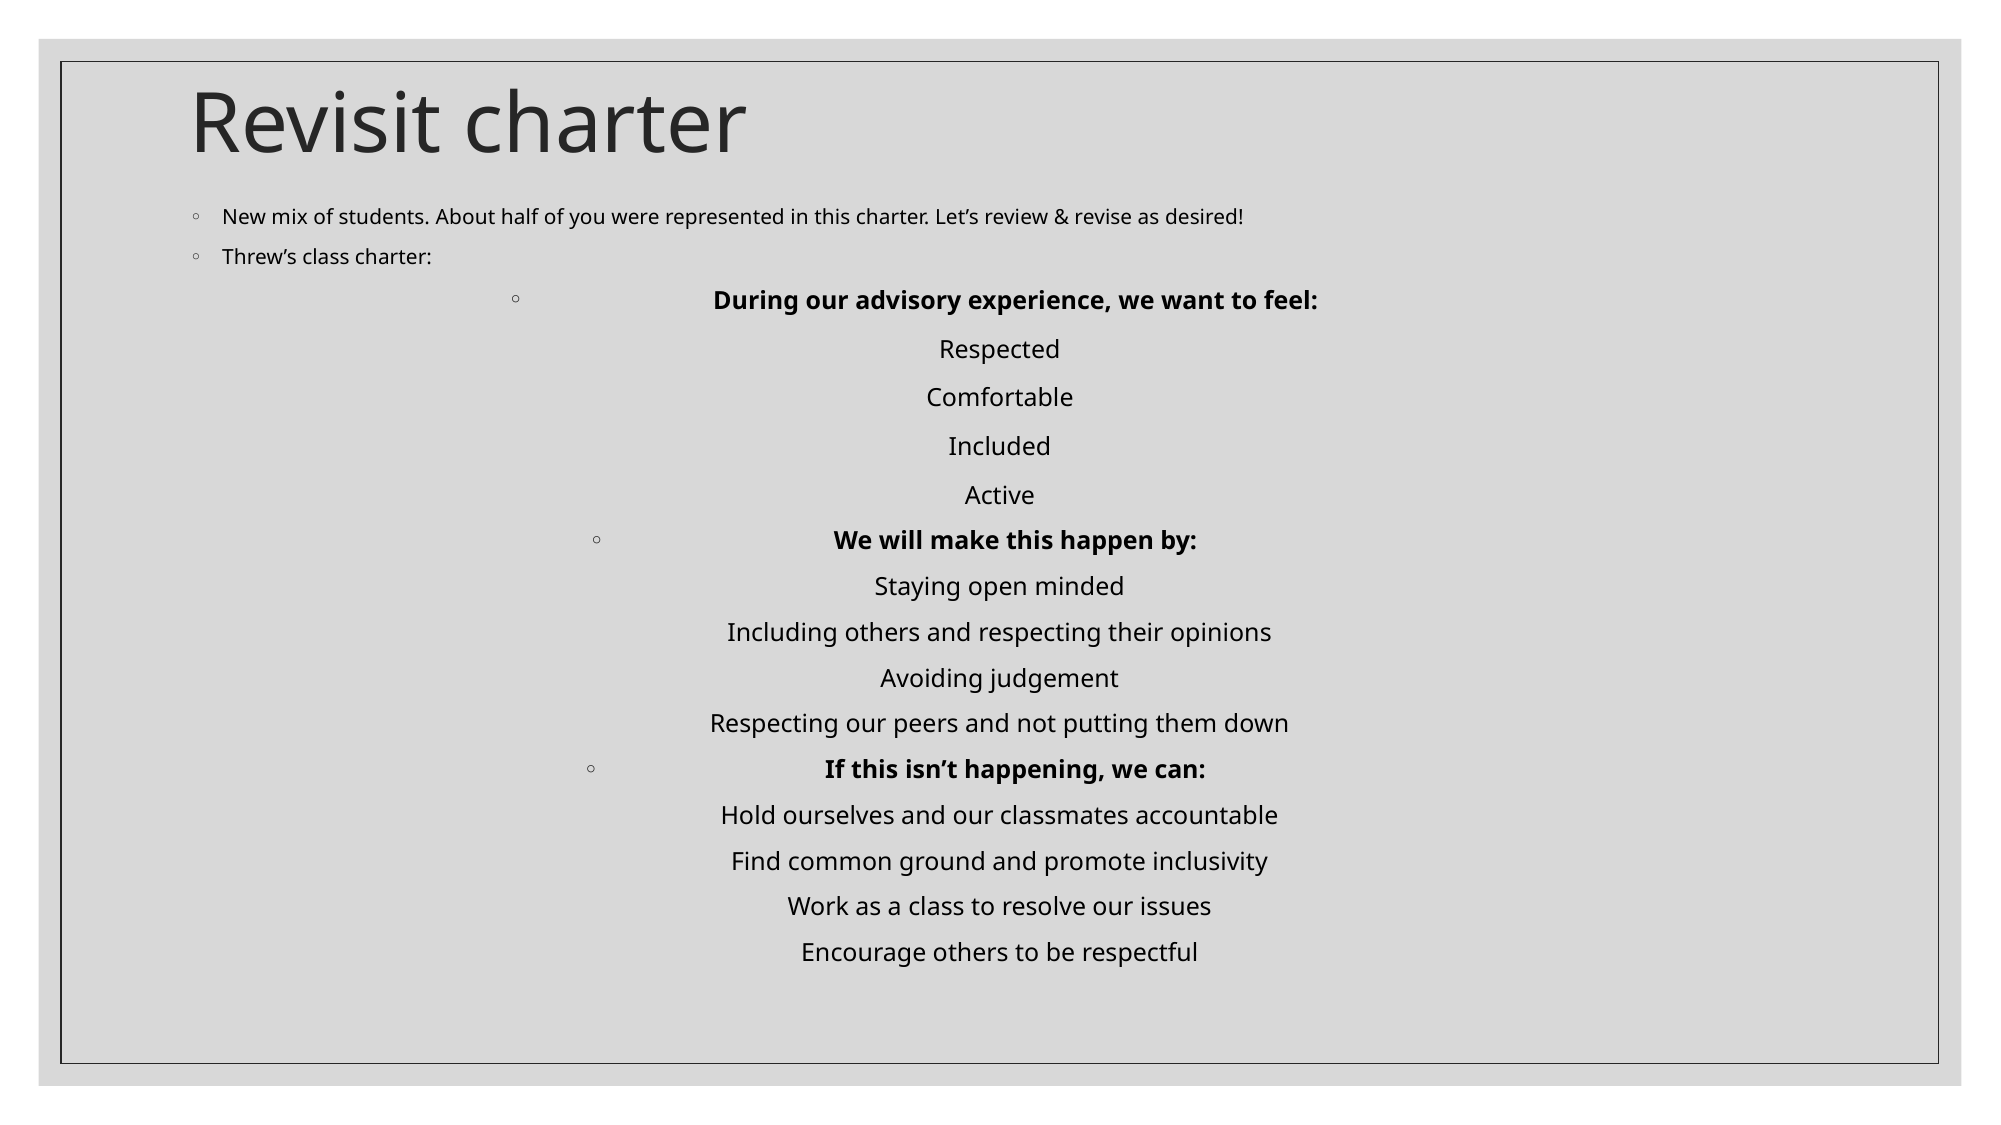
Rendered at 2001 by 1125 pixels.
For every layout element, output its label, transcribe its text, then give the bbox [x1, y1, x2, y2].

list New mix of students. About half of you were represented in this charter. Let’s review & revise as desired! Threw’s class charter: During our advisory experience, we want to feel: Respected Comfortable Included Active We will make this happen by: Staying open minded Including others and respecting their opinions Avoiding judgement Respecting our peers and not putting them down If this isn’t happening, we can: Hold ourselves and our classmates accountable Find common ground and promote inclusivity Work as a class to resolve our issues Encourage others to be respectful [174, 193, 1825, 977]
title Revisit charter [174, 69, 1825, 183]
